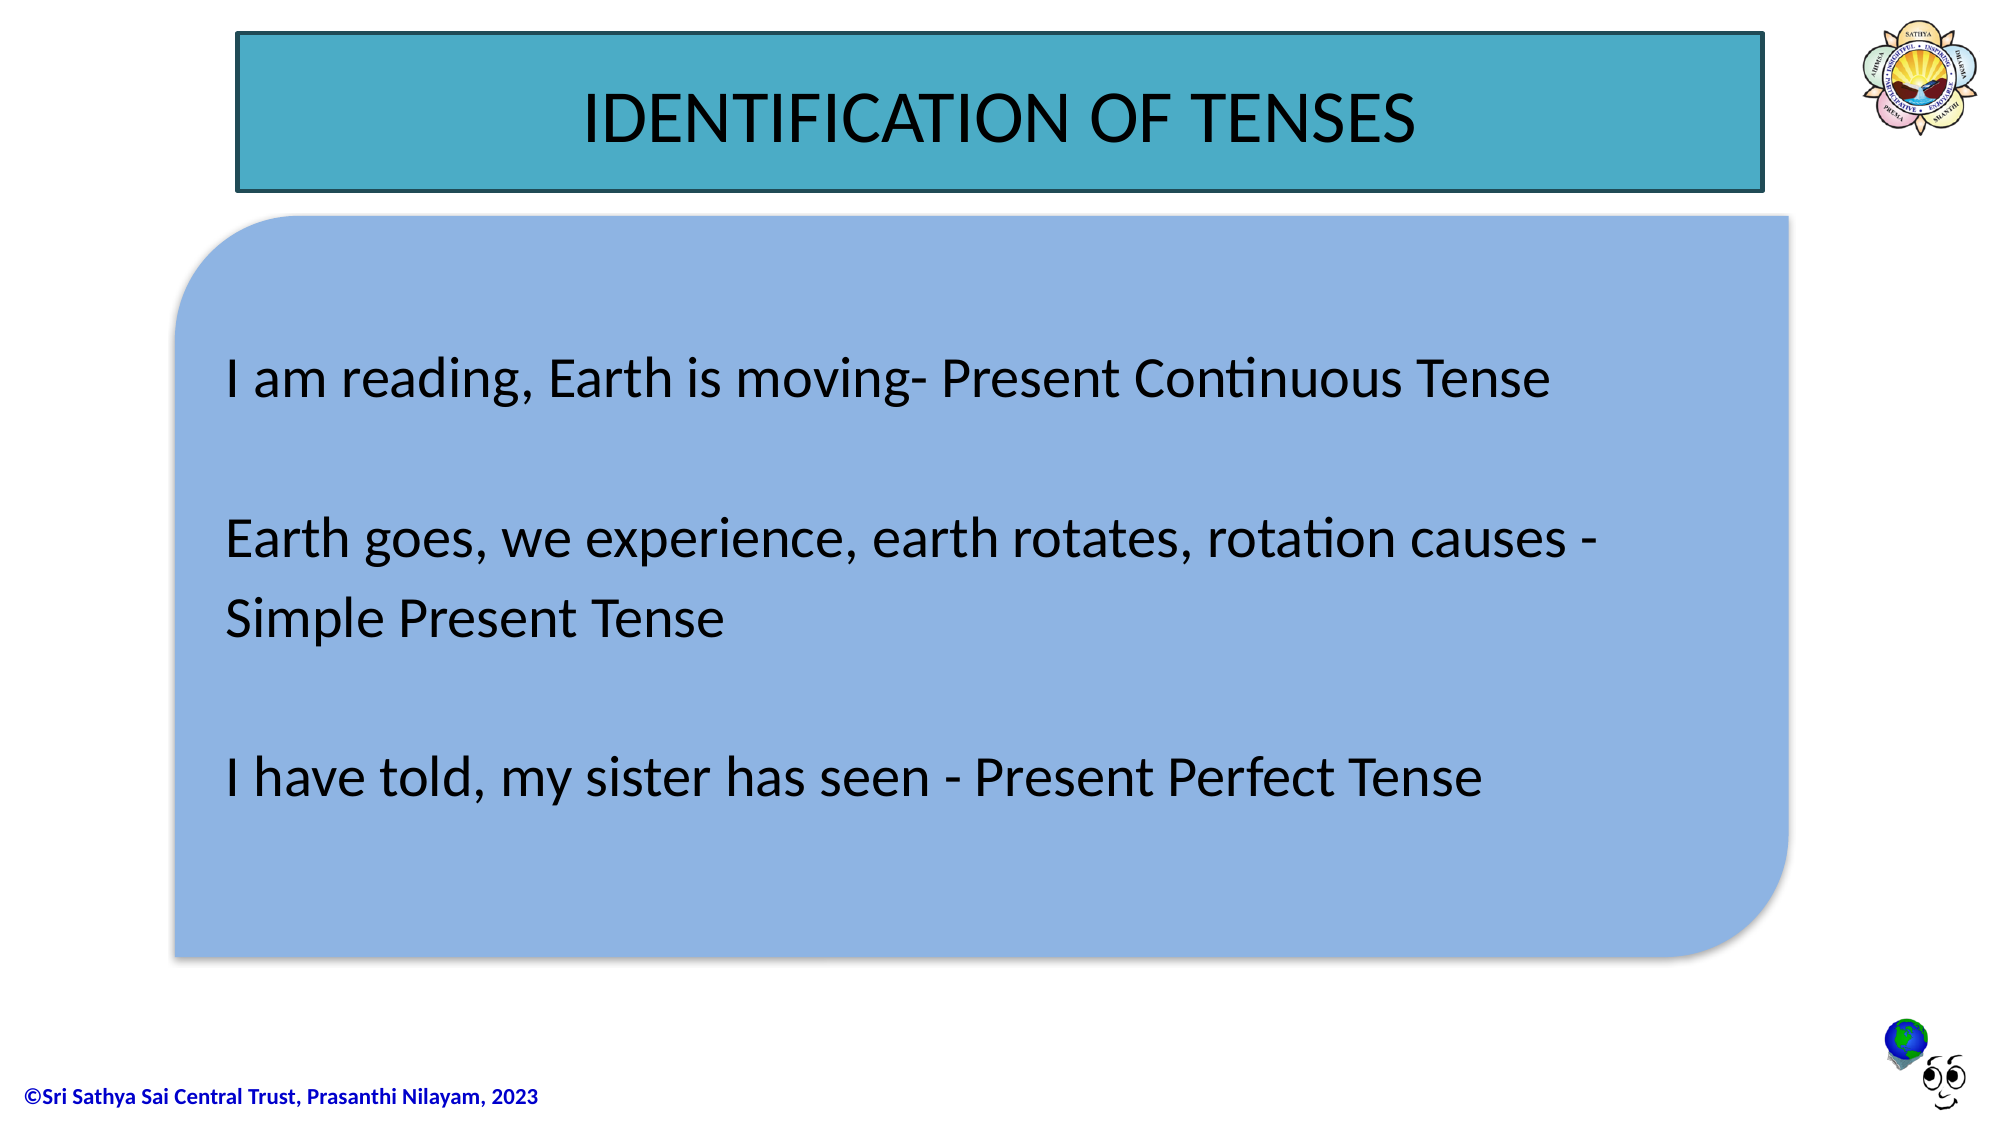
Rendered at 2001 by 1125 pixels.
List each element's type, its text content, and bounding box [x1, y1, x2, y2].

text_box I am reading, Earth is moving- Present Continuous Tense Earth goes, we experience, earth rotates, rotation causes - Simple Present Tense I have told, my sister has seen - Present Perfect Tense [174, 215, 1789, 958]
title IDENTIFICATION OF TENSES [235, 31, 1765, 193]
picture [1858, 17, 1980, 136]
picture [1858, 999, 1977, 1118]
